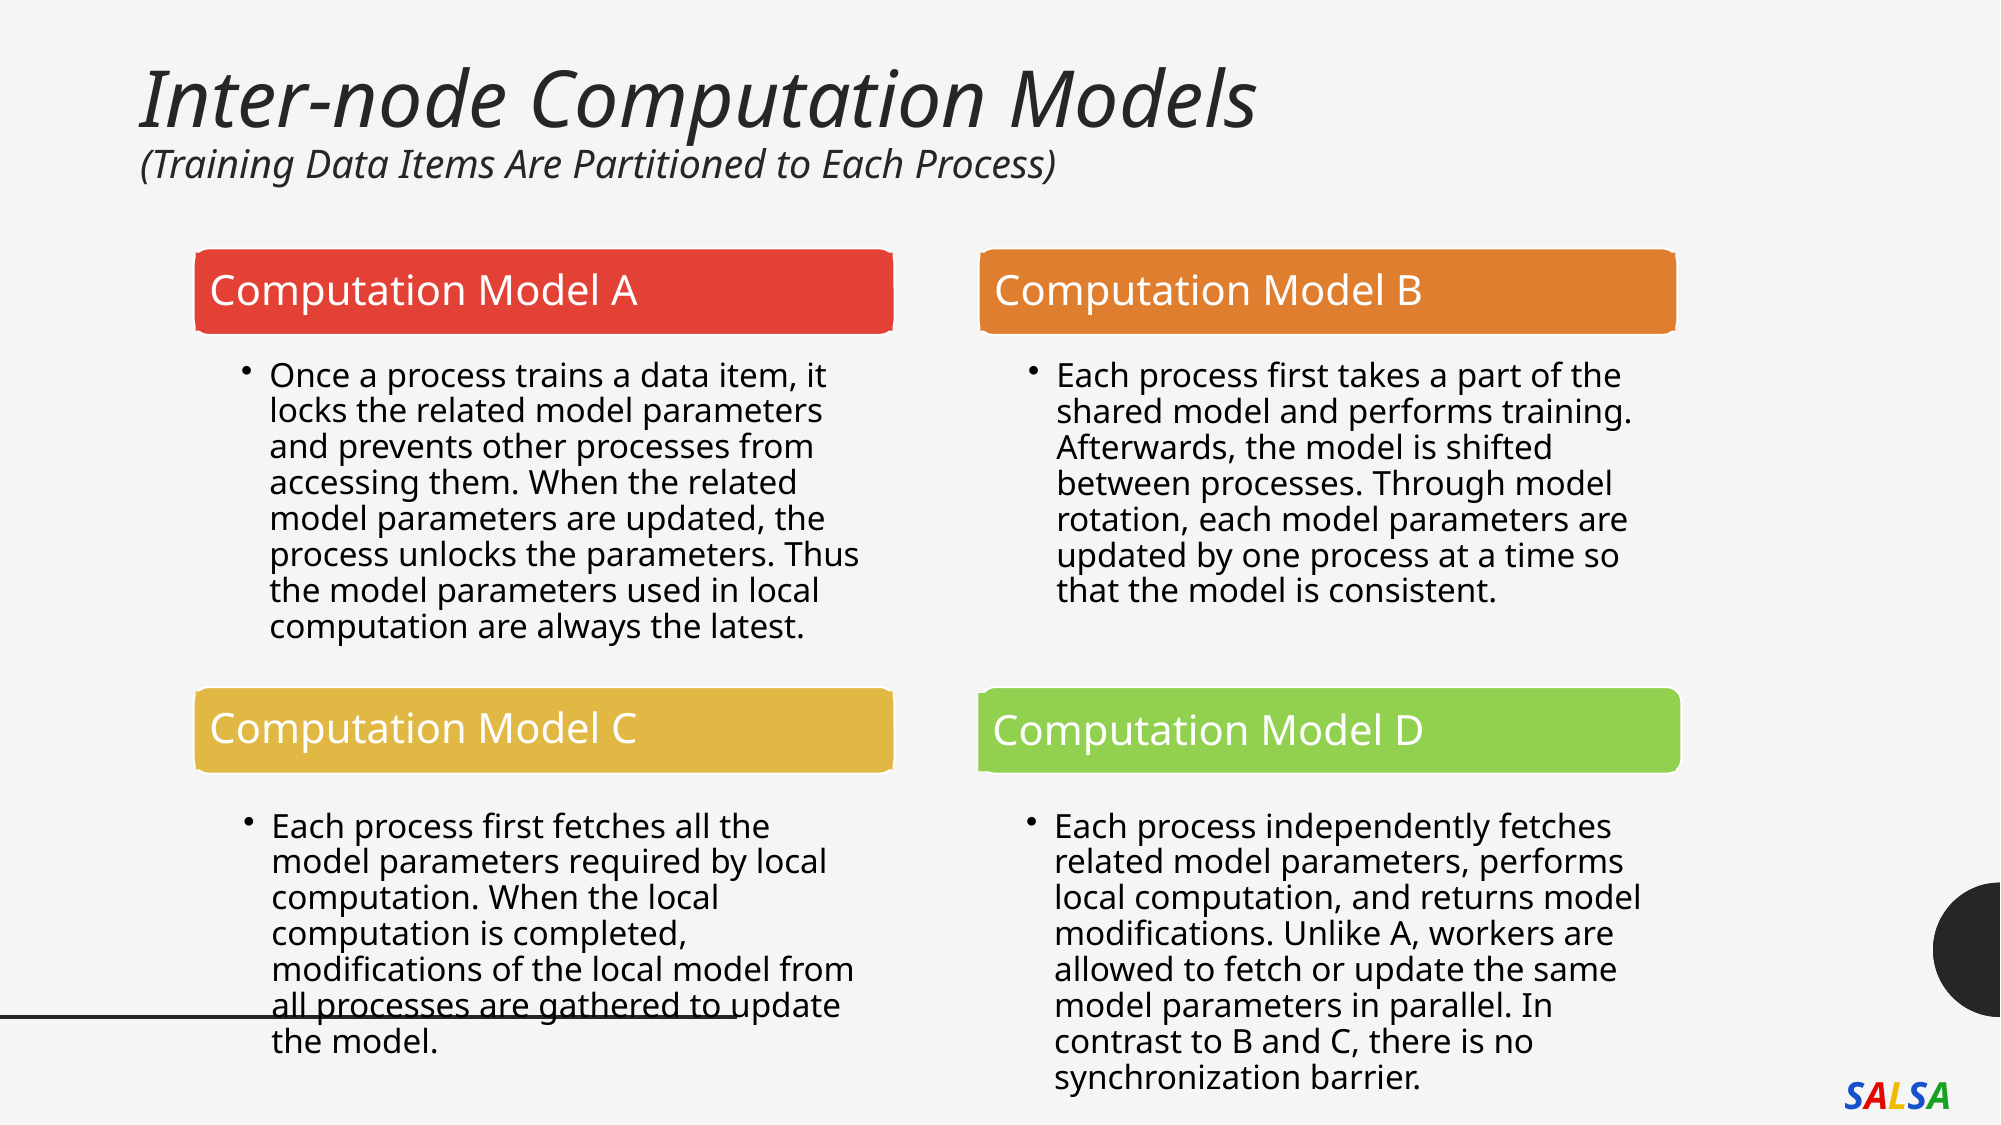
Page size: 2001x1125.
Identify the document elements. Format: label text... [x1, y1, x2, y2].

text_box SALSA [1829, 1064, 1967, 1125]
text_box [193, 353, 895, 511]
text_box [1933, 882, 2000, 1017]
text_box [978, 804, 1674, 924]
title Inter-node Computation Models (Training Data Items Are Partitioned to Each Process) [125, 51, 1875, 195]
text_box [195, 804, 895, 924]
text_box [980, 354, 1678, 473]
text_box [193, 687, 895, 774]
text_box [978, 687, 1682, 774]
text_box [193, 248, 895, 335]
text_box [978, 248, 1678, 335]
